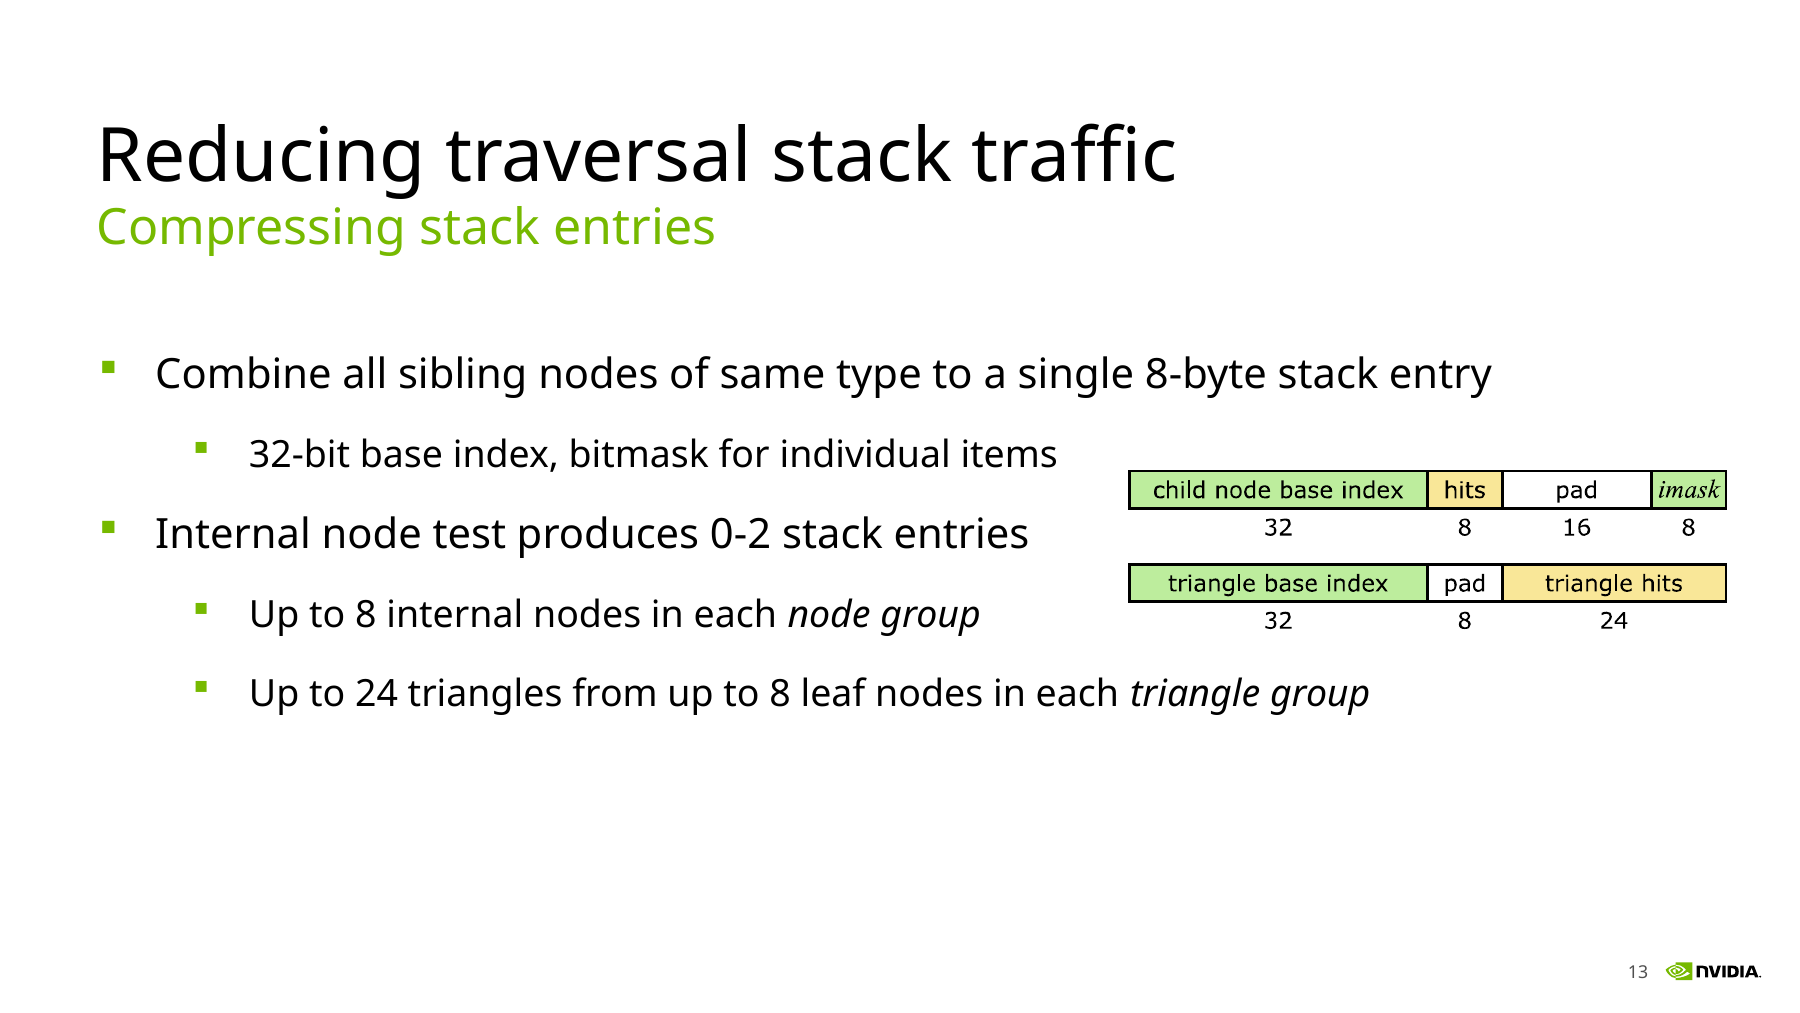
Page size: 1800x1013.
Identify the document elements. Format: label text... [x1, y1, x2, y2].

list Combine all sibling nodes of same type to a single 8-byte stack entry 32-bit base index, bitmask for individual items Internal node test produces 0-2 stack entries Up to 8 internal nodes in each node group Up to 24 triangles from up to 8 leaf nodes in each triangle group [83, 344, 1717, 997]
title Reducing traversal stack traffic [81, 108, 1719, 193]
picture [1072, 451, 1800, 658]
list Compressing stack entries [81, 193, 1719, 281]
